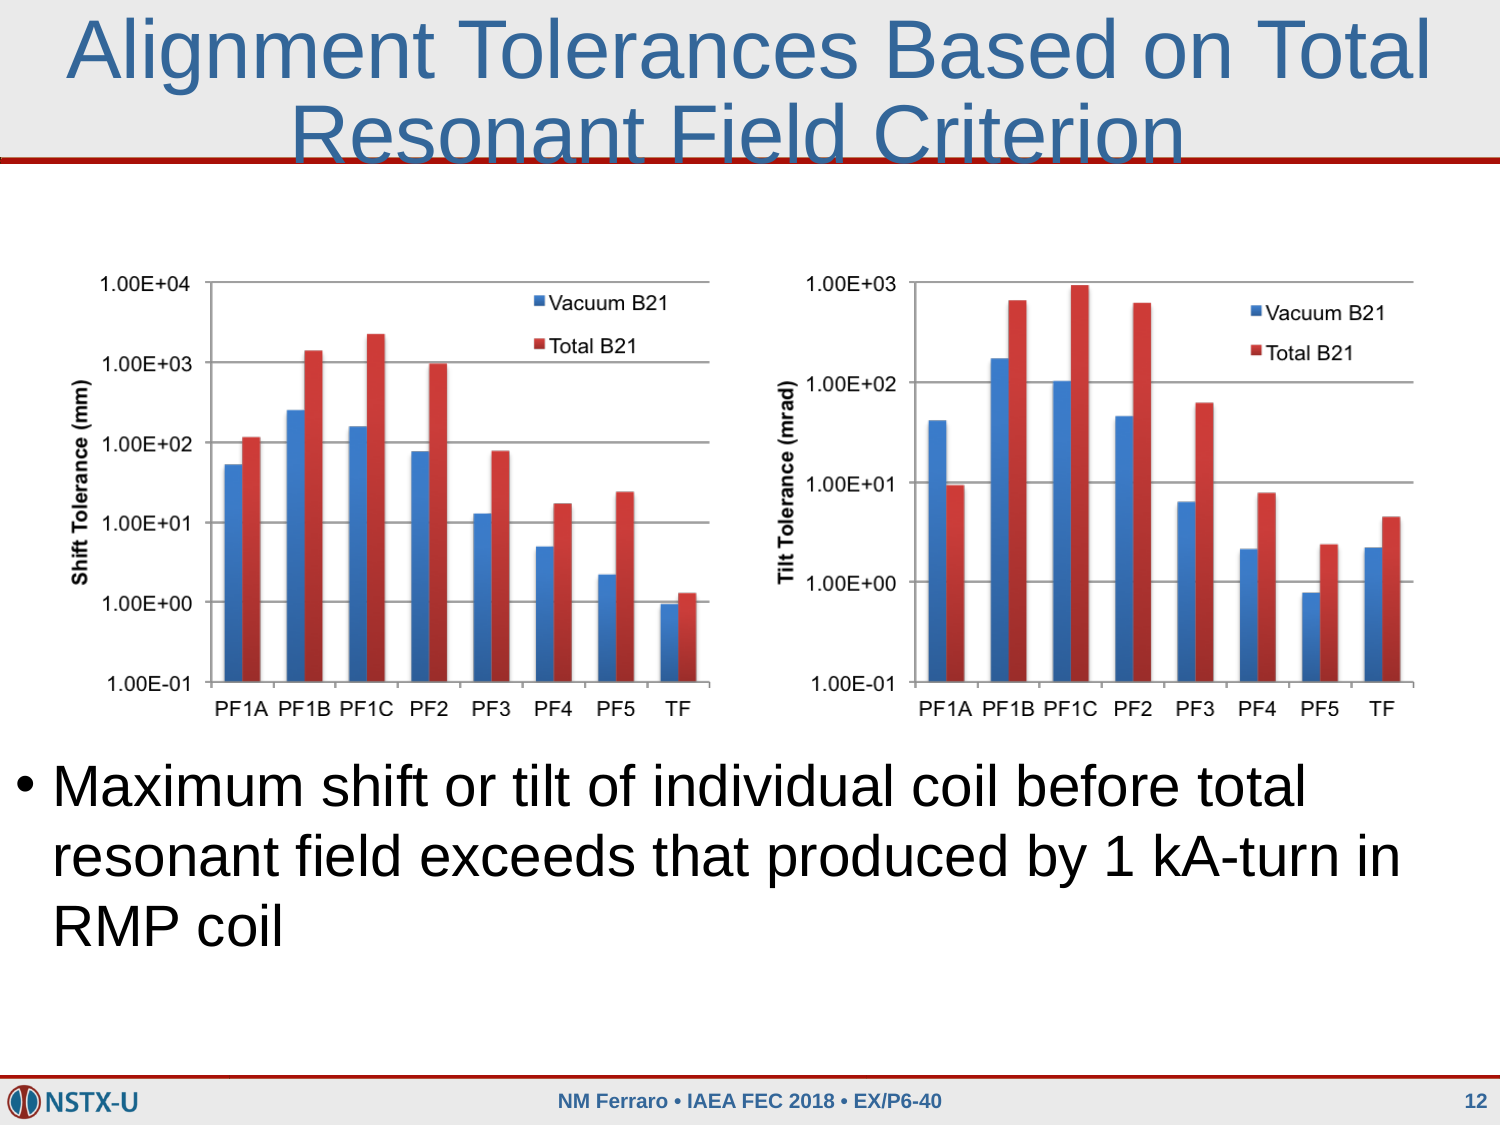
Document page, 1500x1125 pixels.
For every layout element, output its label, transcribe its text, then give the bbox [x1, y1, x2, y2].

picture [765, 265, 1457, 716]
picture [62, 265, 753, 716]
title Alignment Tolerances Based on Total Resonant Field Criterion [0, 0, 1500, 202]
list Maximum shift or tilt of individual coil before total resonant field exceeds that produced by 1 kA-turn in RMP coil [0, 740, 1500, 1006]
picture [0, 1075, 1500, 1125]
